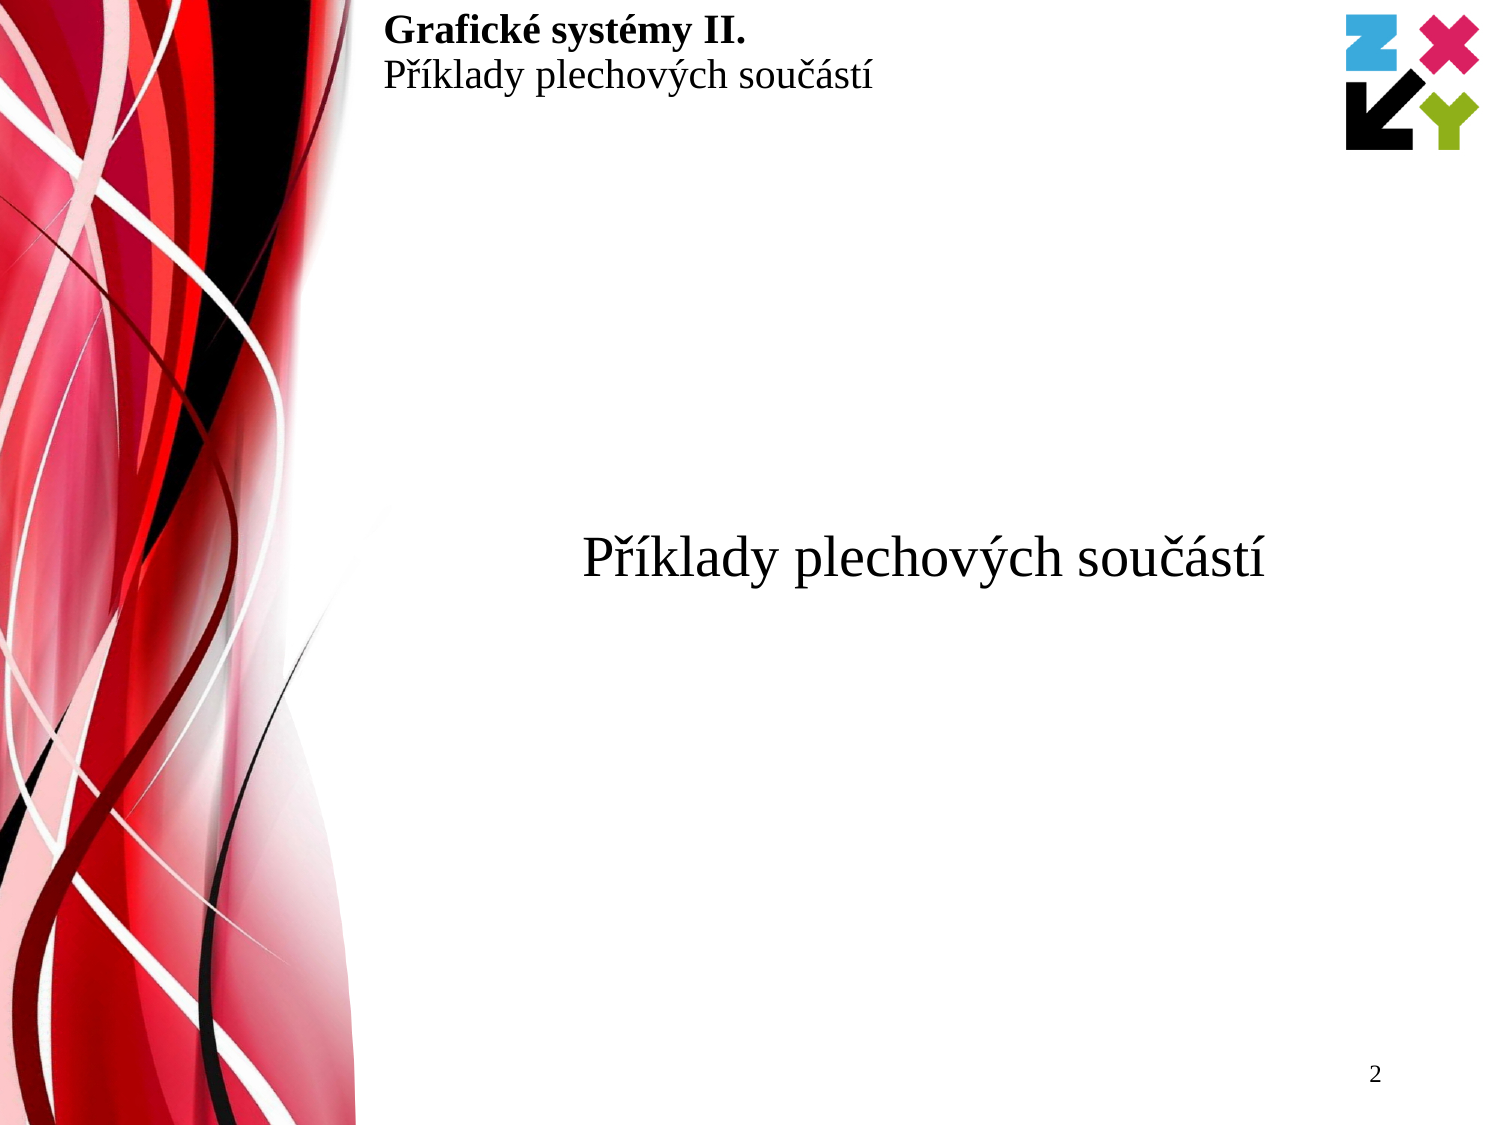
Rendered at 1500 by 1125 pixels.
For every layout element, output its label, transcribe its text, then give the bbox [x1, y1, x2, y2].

picture [0, 0, 1500, 1125]
slide_number 2 [1059, 1042, 1397, 1103]
title Grafické systémy II. Příklady plechových součástí [368, 0, 1329, 154]
list Příklady plechových součástí [368, 176, 1480, 1004]
